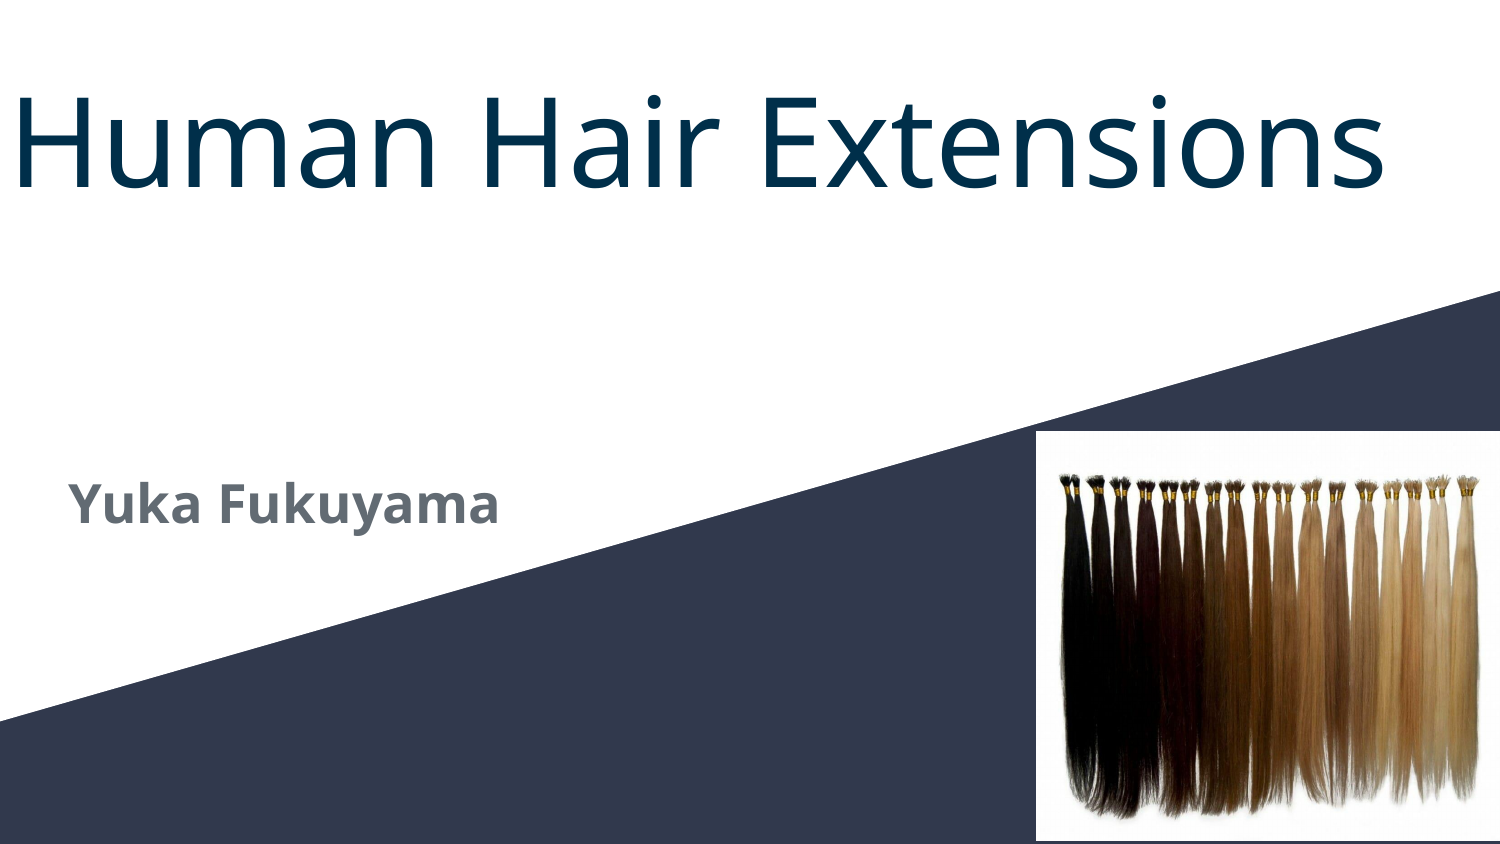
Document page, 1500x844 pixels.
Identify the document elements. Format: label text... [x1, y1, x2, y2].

picture [1035, 431, 1500, 841]
title Human Hair Extensions [146, 47, 1500, 259]
subtitle Yuka Fukuyama [54, 454, 750, 576]
text_box [0, 38, 146, 400]
